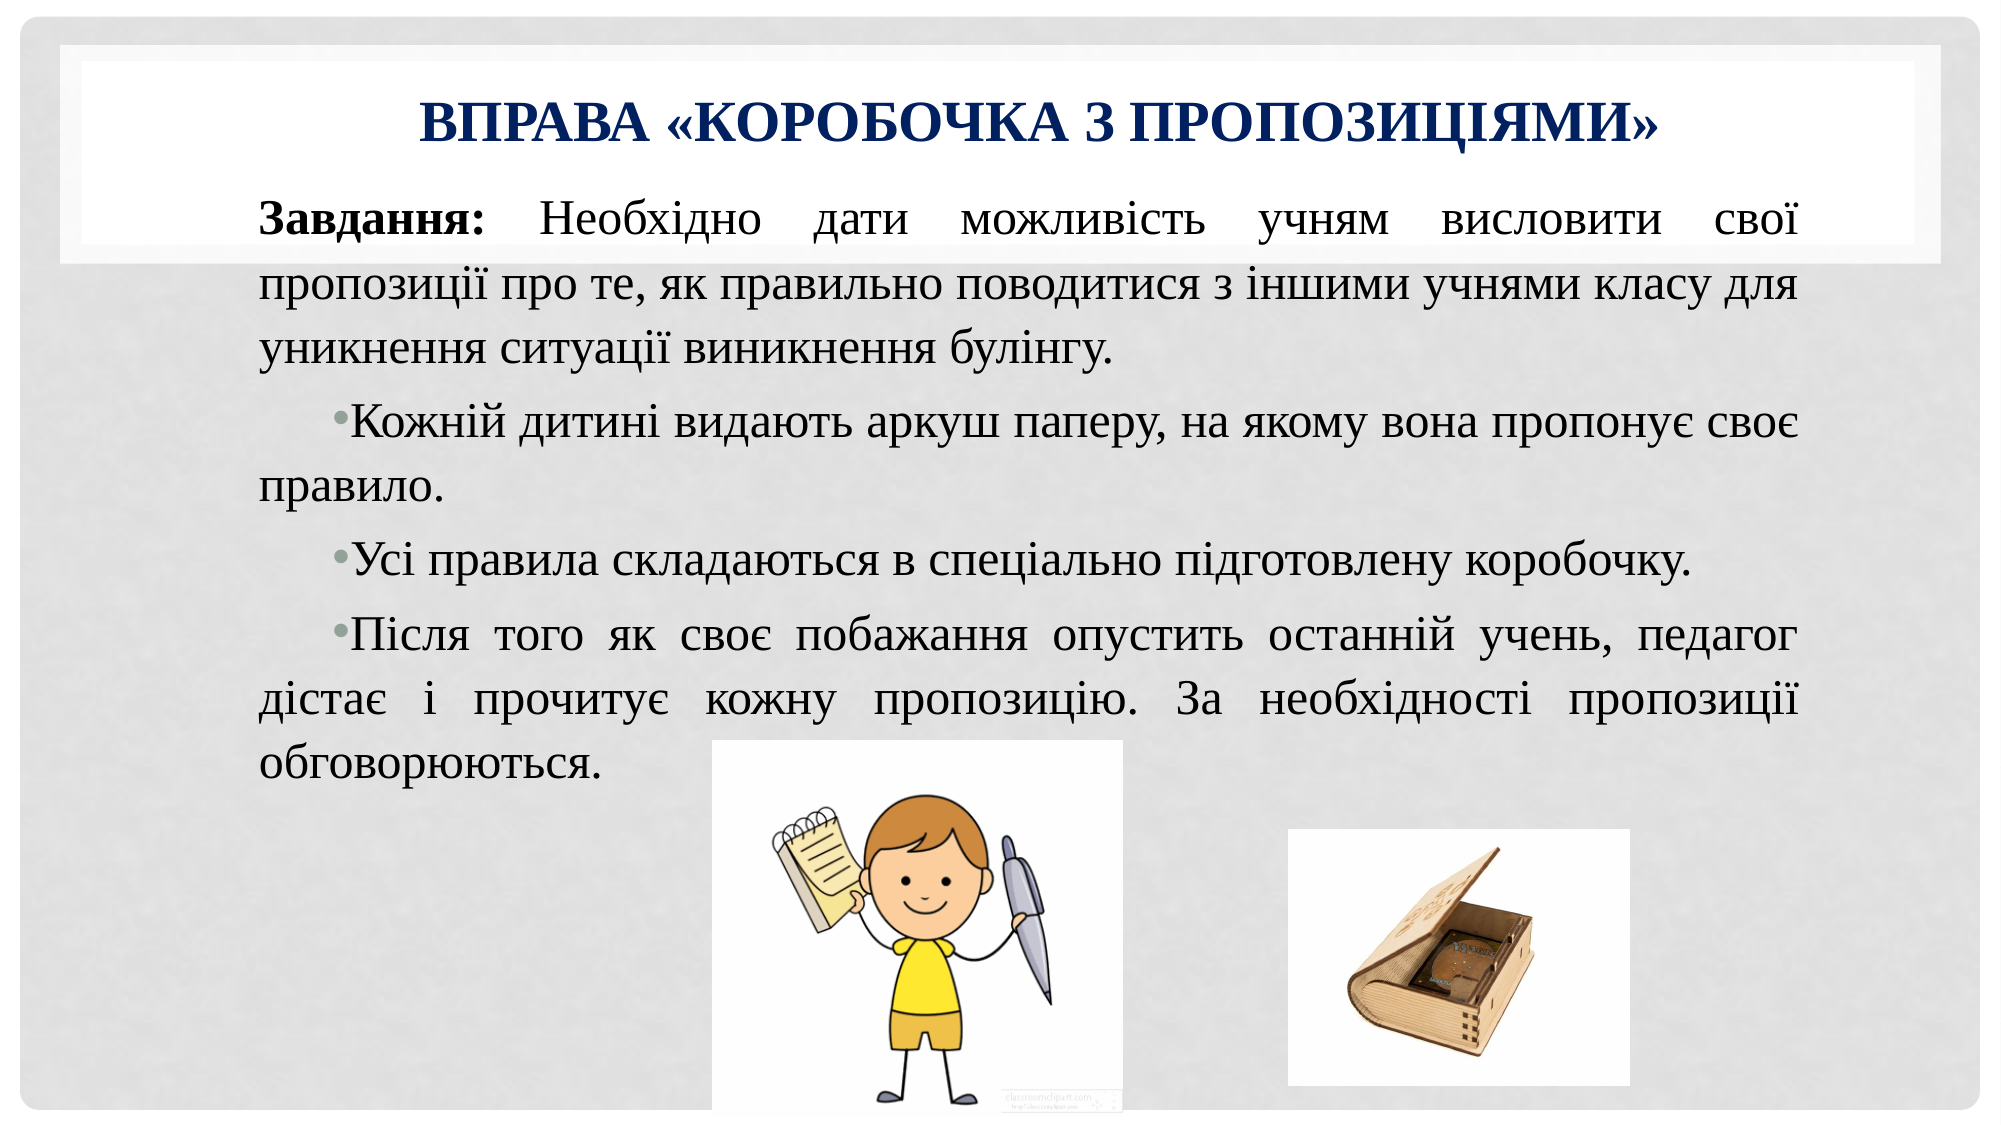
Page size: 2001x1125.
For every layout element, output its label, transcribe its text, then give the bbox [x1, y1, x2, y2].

title Вправа «Коробочка з пропозиціями» [205, 62, 1875, 174]
picture [711, 739, 1123, 1118]
list Завдання: Необхідно дати можливість учням висловити свої пропозиції про те, як правильно поводитися з іншими учнями класу для уникнен­ня ситуації виникнення булінгу. Кожній дитині видають аркуш паперу, на якому вона пропонує своє правило. Усі правила складаються в спеціально підготовлену коробочку. Після того як своє побажання опустить останній учень, педагог дістає і прочитує кожну пропозицію. За необхідності про­позиції обговорюються. [187, 173, 1815, 881]
picture [1287, 829, 1630, 1086]
